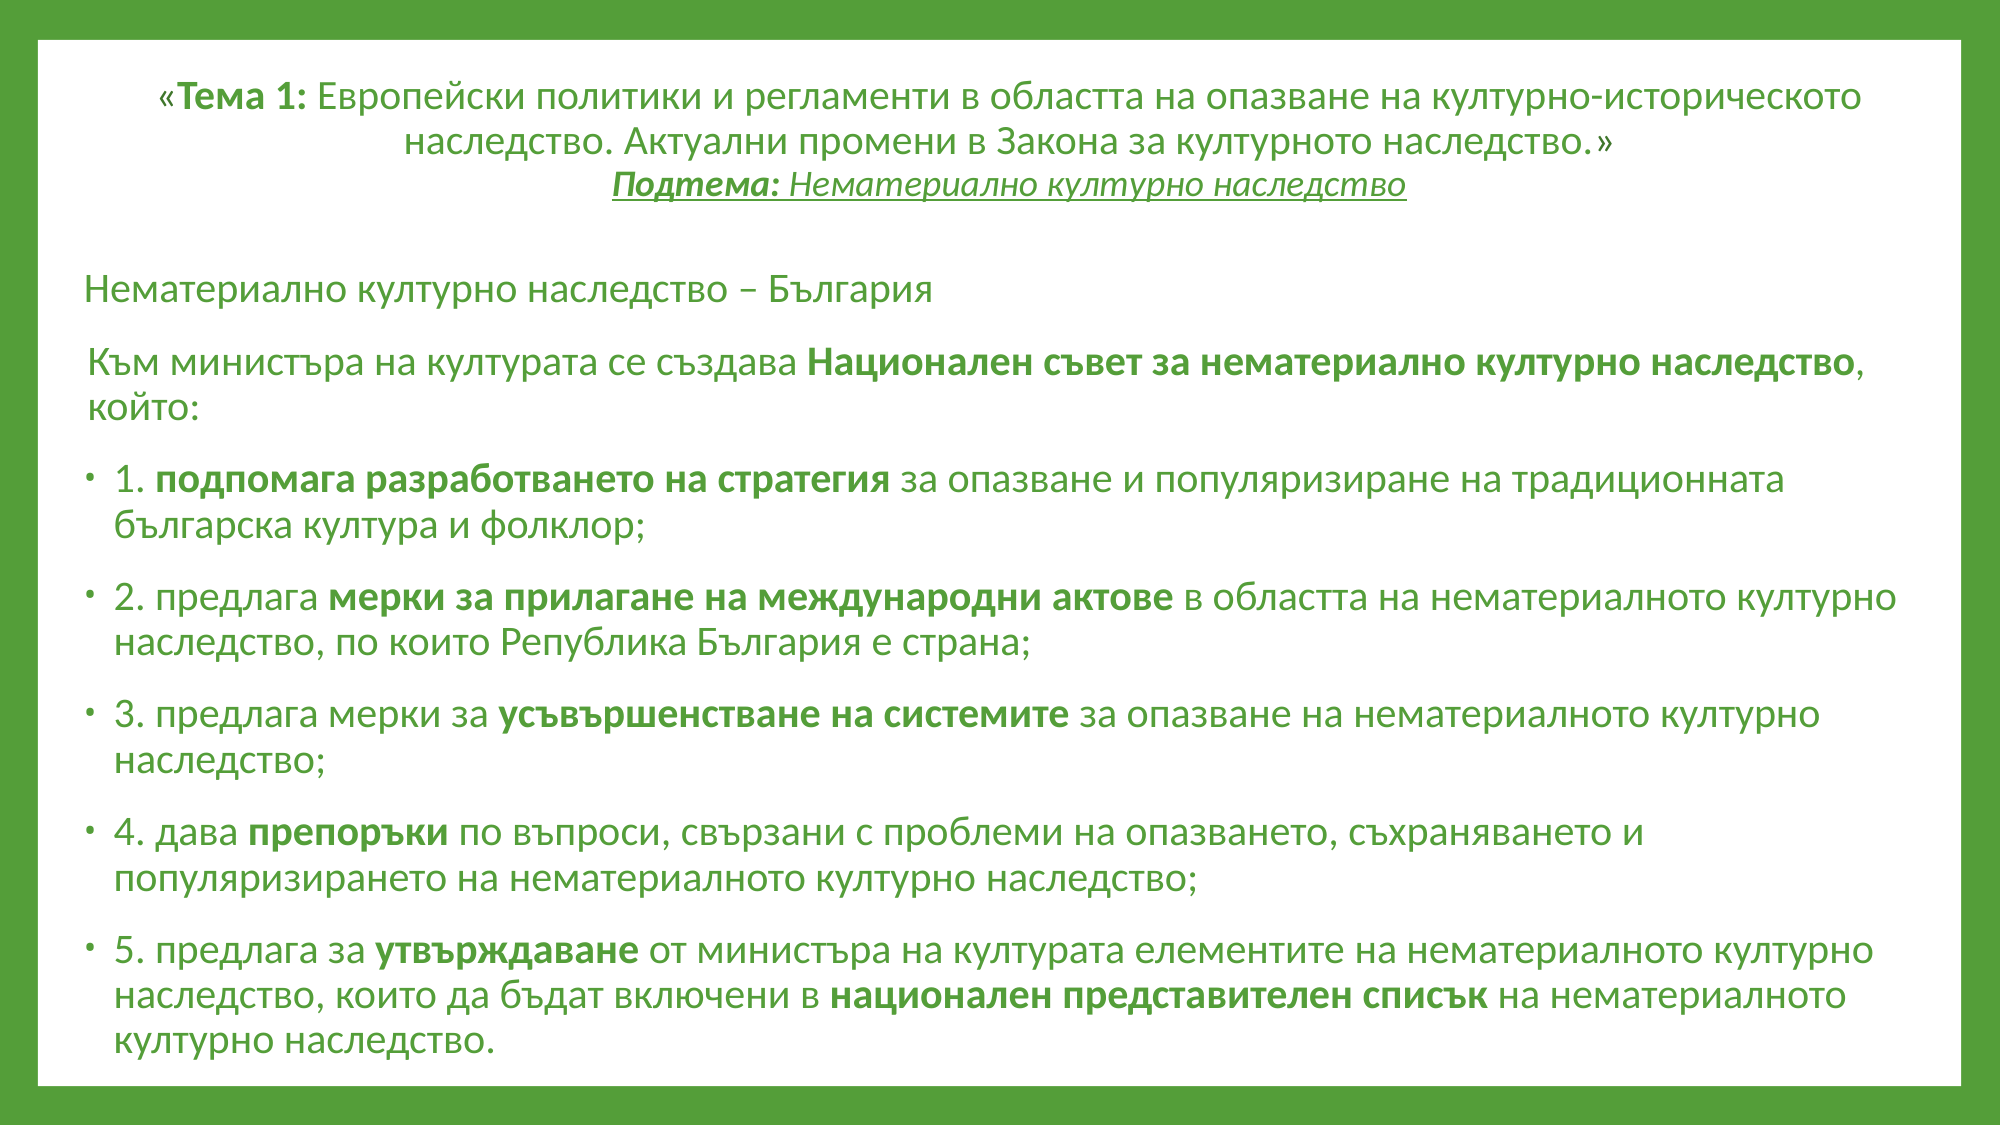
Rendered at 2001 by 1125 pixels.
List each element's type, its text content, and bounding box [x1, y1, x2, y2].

list Нематериално културно наследство – България Към министъра на културата се създава Национален съвет за нематериално културно наследство, който: 1. подпомага разработването на стратегия за опазване и популяризиране на традиционната българска култура и фолклор; 2. предлага мерки за прилагане на международни актове в областта на нематериалното културно наследство, по които Република България е страна; 3. предлага мерки за усъвършенстване на системите за опазване на нематериалното културно наследство; 4. дава препоръки по въпроси, свързани с проблеми на опазването, съхраняването и популяризирането на нематериалното културно наследство; 5. предлага за утвърждаване от министъра на културата елементите на нематериалното културно наследство, които да бъдат включени в национален представителен списък на нематериалното културно наследство. [61, 258, 1950, 1078]
title «Тема 1: Европейски политики и регламенти в областта на опазване на културно-историческото наследство. Актуални промени в Закона за културното наследство.» Подтема: Нематериално културно наследство [61, 58, 1950, 233]
